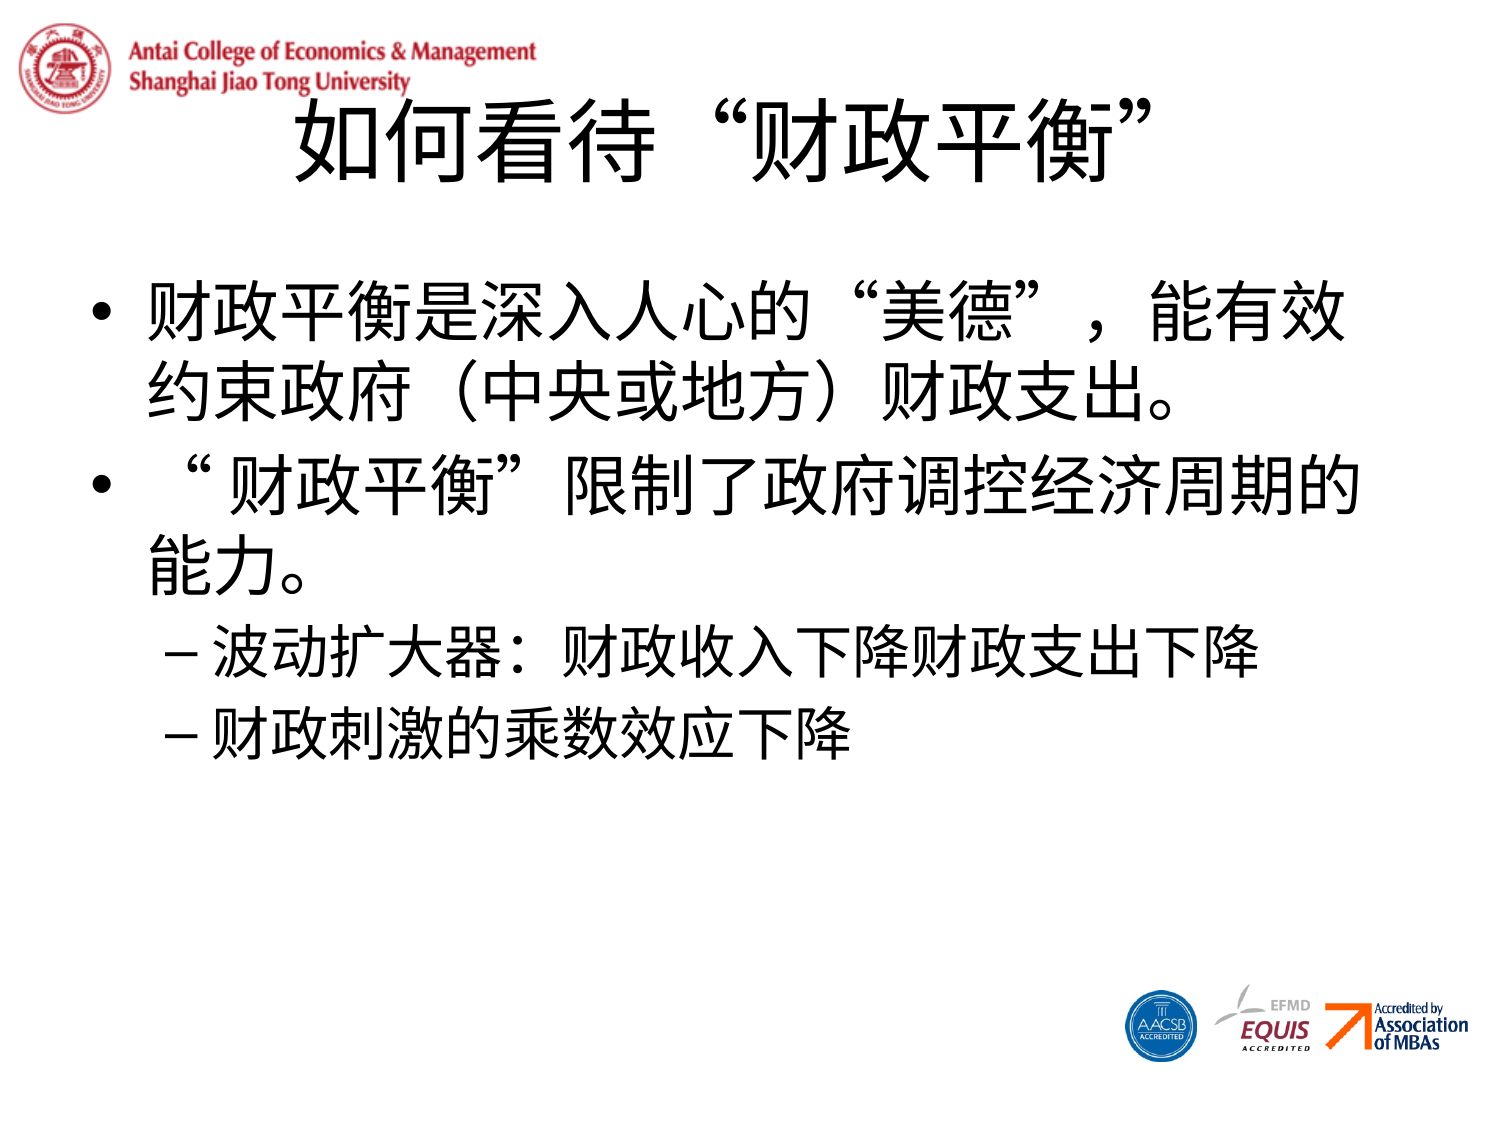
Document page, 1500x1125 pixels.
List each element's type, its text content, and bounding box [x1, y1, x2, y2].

picture [2, 19, 548, 119]
picture [1325, 1002, 1468, 1050]
title 如何看待“财政平衡” [75, 45, 1425, 233]
picture [1125, 990, 1197, 1062]
picture [1214, 984, 1310, 1051]
